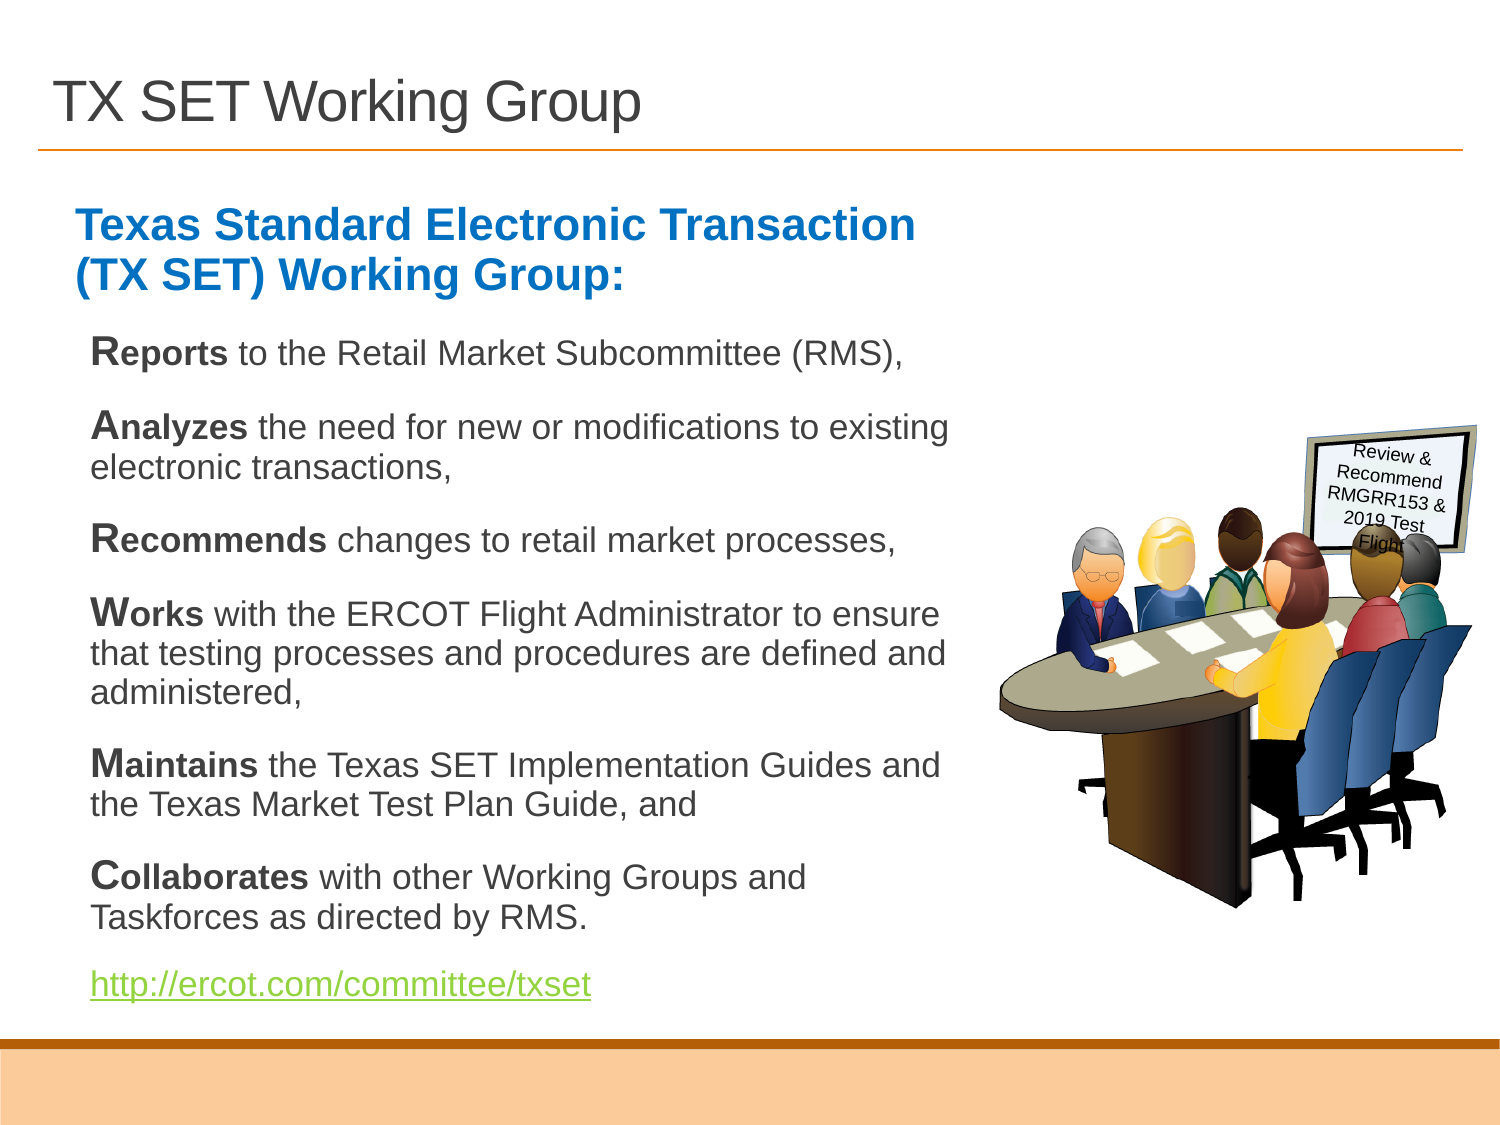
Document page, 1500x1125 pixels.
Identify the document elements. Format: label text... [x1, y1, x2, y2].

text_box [999, 411, 1477, 926]
list Texas Standard Electronic Transaction (TX SET) Working Group: Reports to the Retail Market Subcommittee (RMS), Analyzes the need for new or modifications to existing electronic transactions, Recommends changes to retail market processes, Works with the ERCOT Flight Administrator to ensure that testing processes and procedures are defined and administered, Maintains the Texas SET Implementation Guides and the Texas Market Test Plan Guide, and Collaborates with other Working Groups and Taskforces as directed by RMS. http://ercot.com/committee/txset [75, 193, 978, 1094]
title TX SET Working Group [37, 37, 1275, 141]
